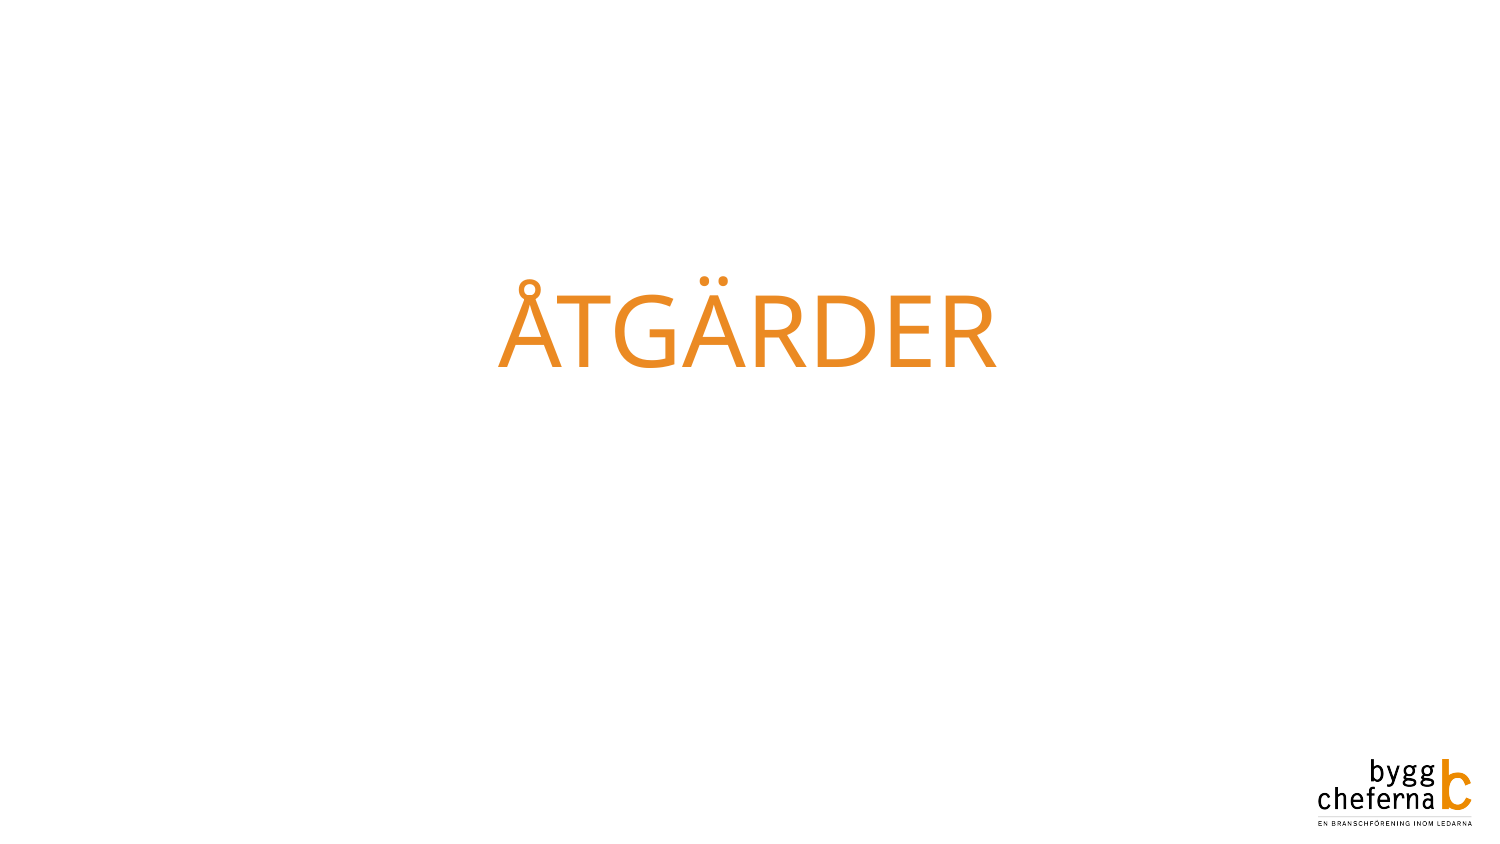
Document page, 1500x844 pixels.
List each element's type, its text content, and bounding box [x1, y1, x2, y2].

title åtgärder [97, 219, 1401, 396]
picture [1318, 759, 1472, 826]
